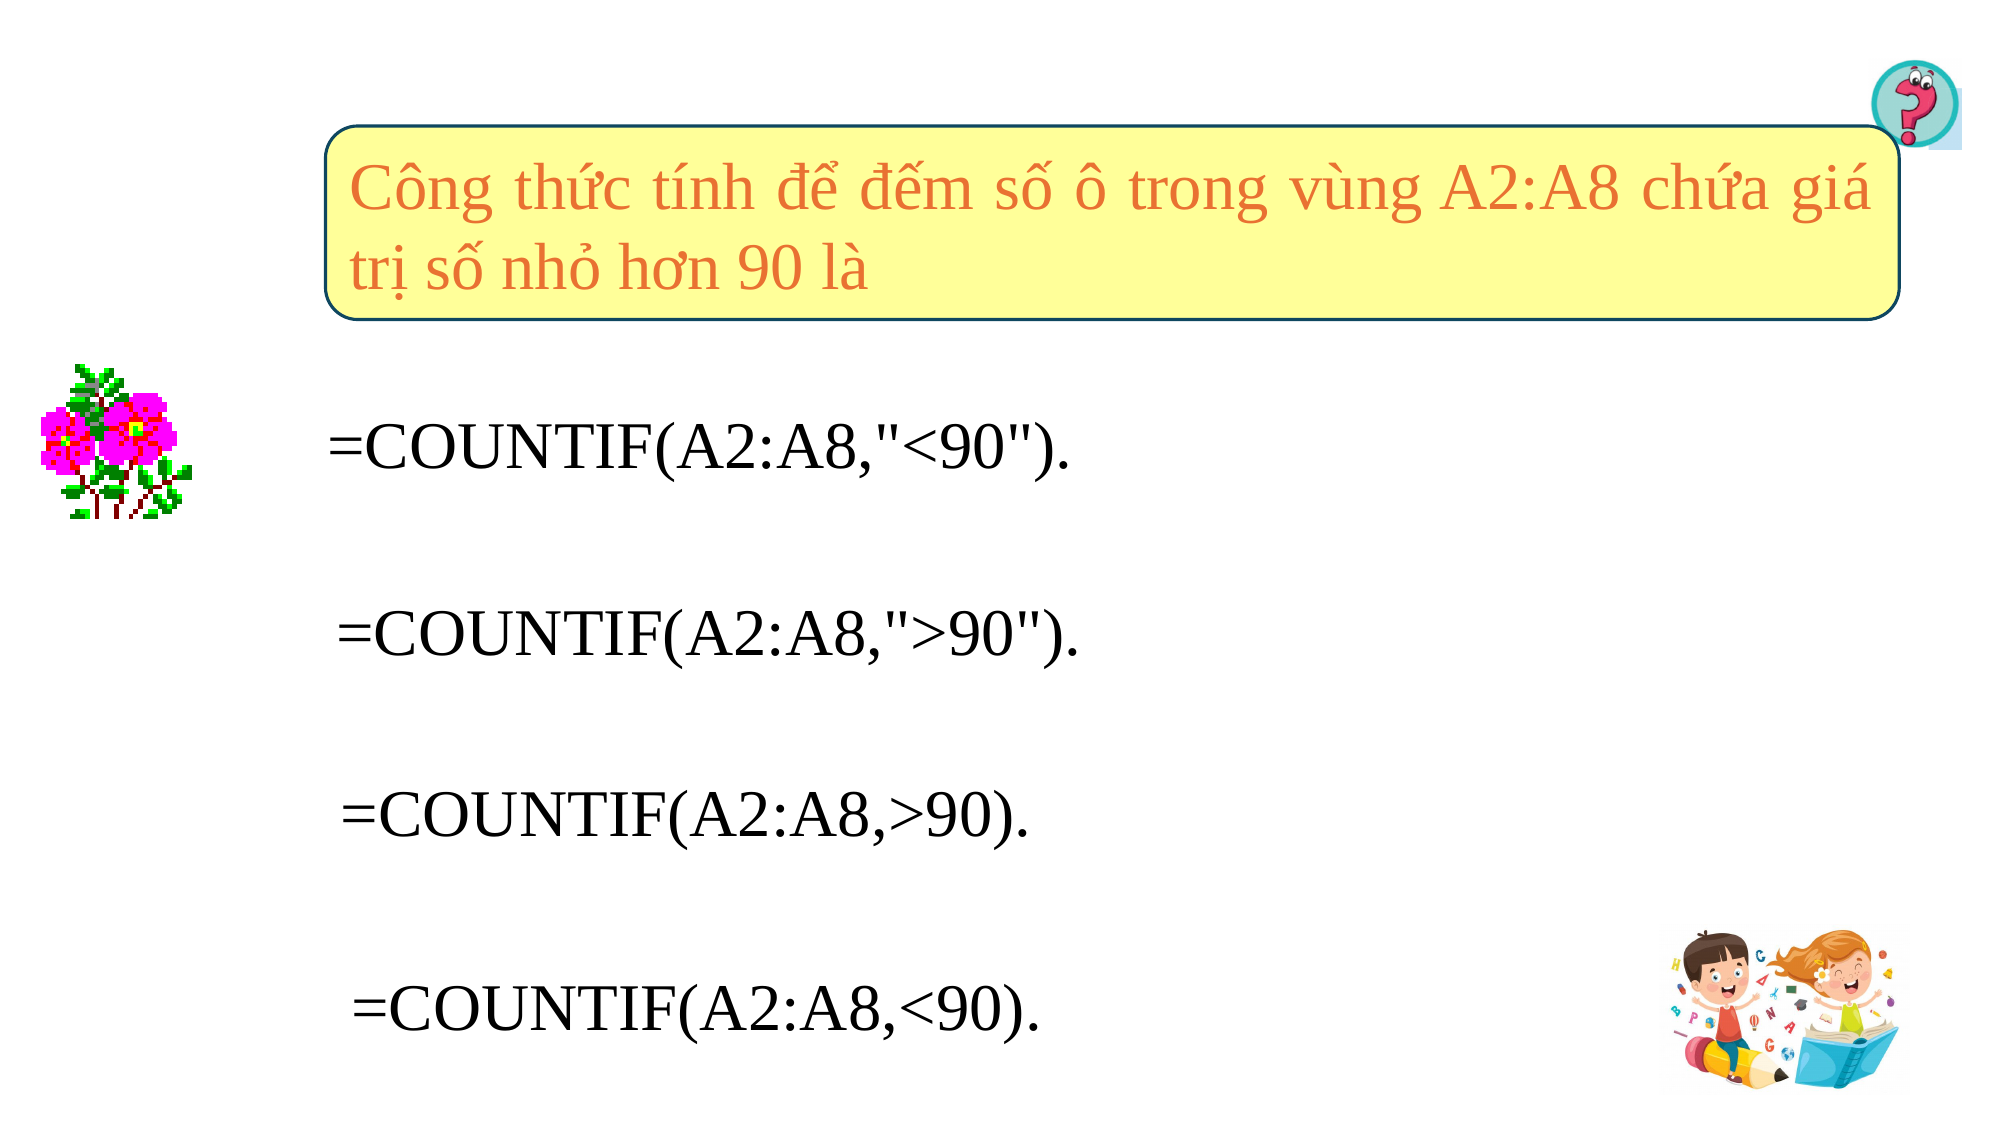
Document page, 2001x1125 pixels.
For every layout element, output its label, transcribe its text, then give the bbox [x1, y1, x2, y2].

picture [1659, 924, 1911, 1096]
text_box =COUNTIF(A2:A8,<90). [338, 951, 1659, 1057]
picture [36, 363, 193, 520]
text_box =COUNTIF(A2:A8,">90"). [323, 576, 1912, 682]
picture [1868, 57, 1962, 150]
text_box Công thức tính để đếm số ô trong vùng A2:A8 chứa giá trị số nhỏ hơn 90 là [323, 124, 1901, 322]
text_box =COUNTIF(A2:A8,"<90"). [314, 389, 1929, 494]
text_box =COUNTIF(A2:A8,>90). [328, 757, 1916, 862]
